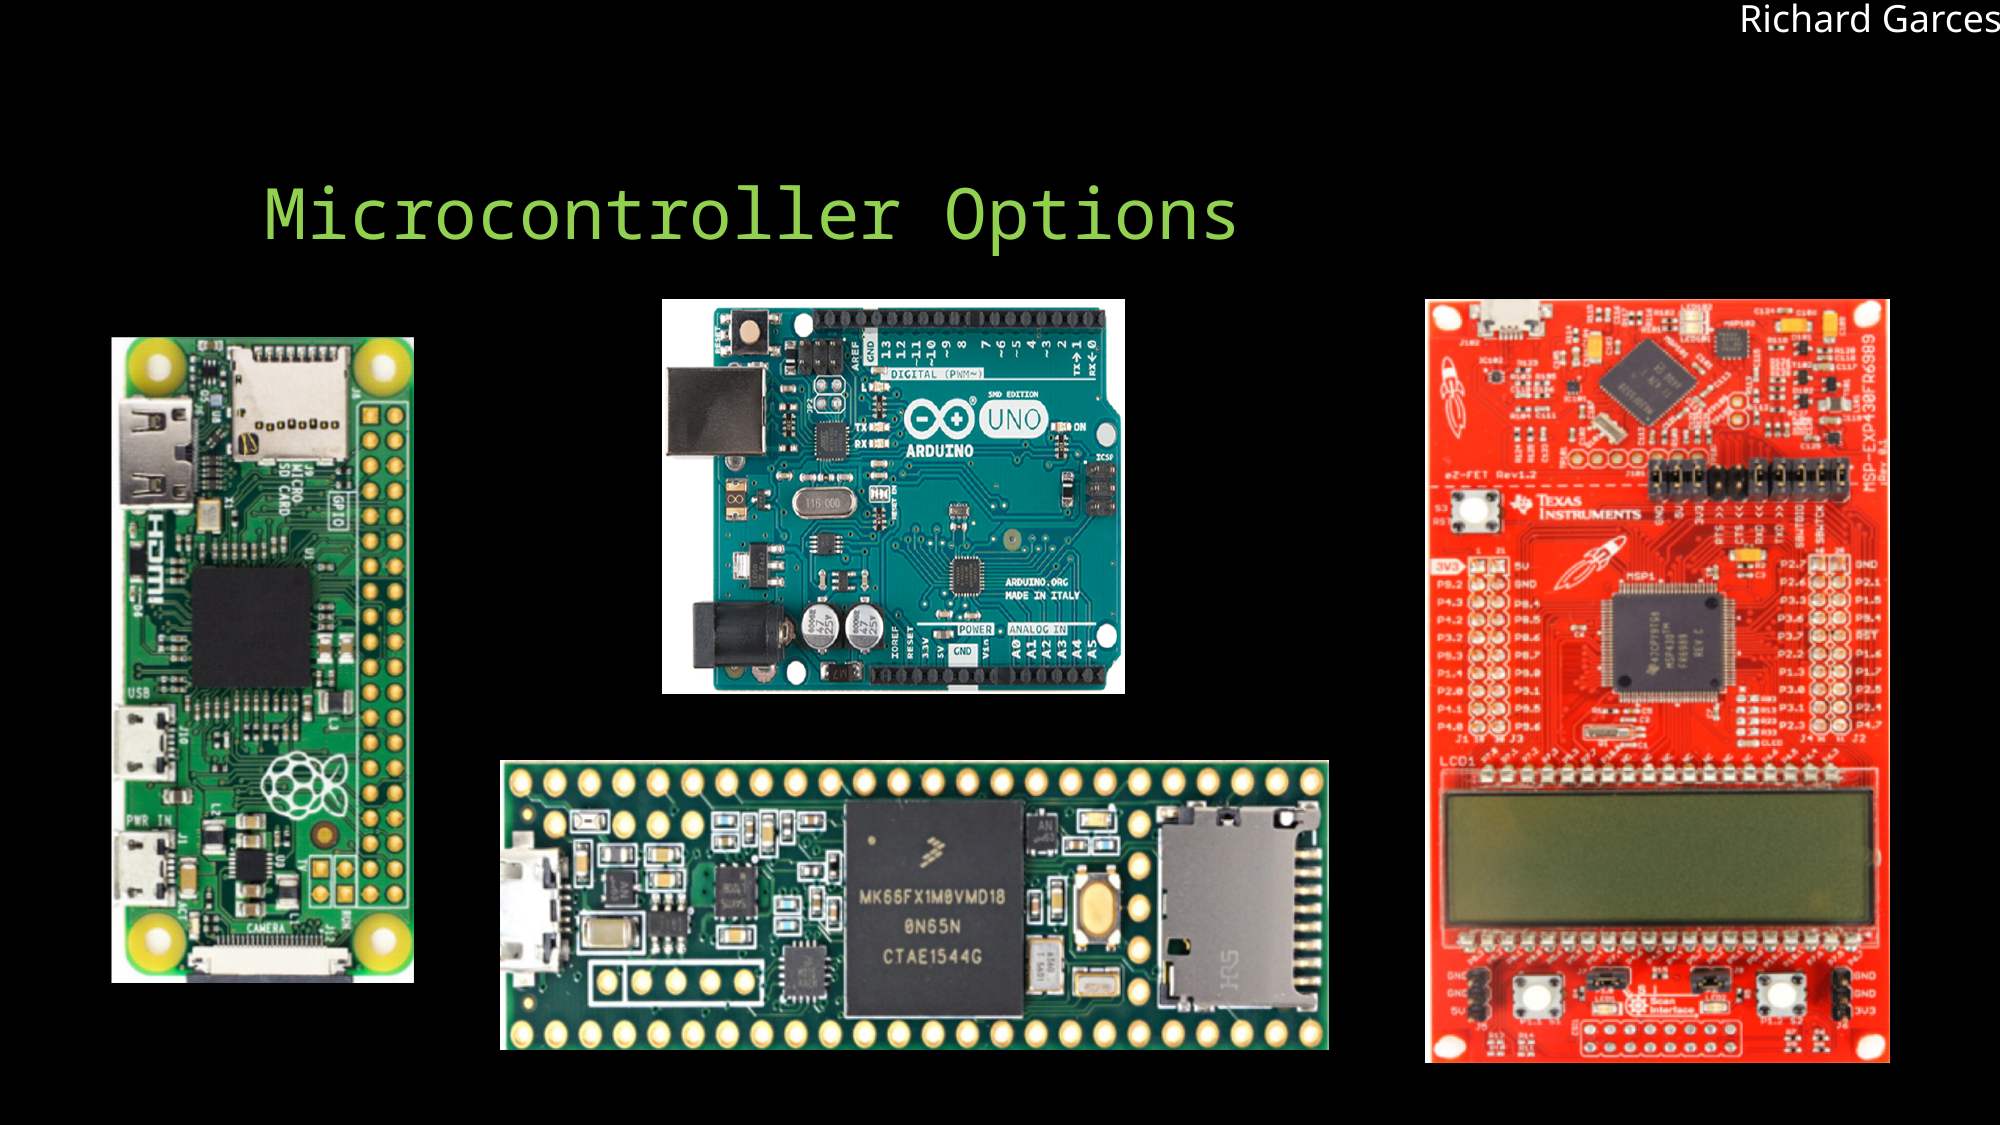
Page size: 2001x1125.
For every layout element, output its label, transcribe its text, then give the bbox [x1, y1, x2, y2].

text_box Richard Garces [1724, 0, 2000, 48]
picture [1424, 299, 1890, 1063]
title Microcontroller Options [249, 75, 1750, 263]
picture [0, 338, 1329, 1050]
picture [662, 299, 1125, 694]
